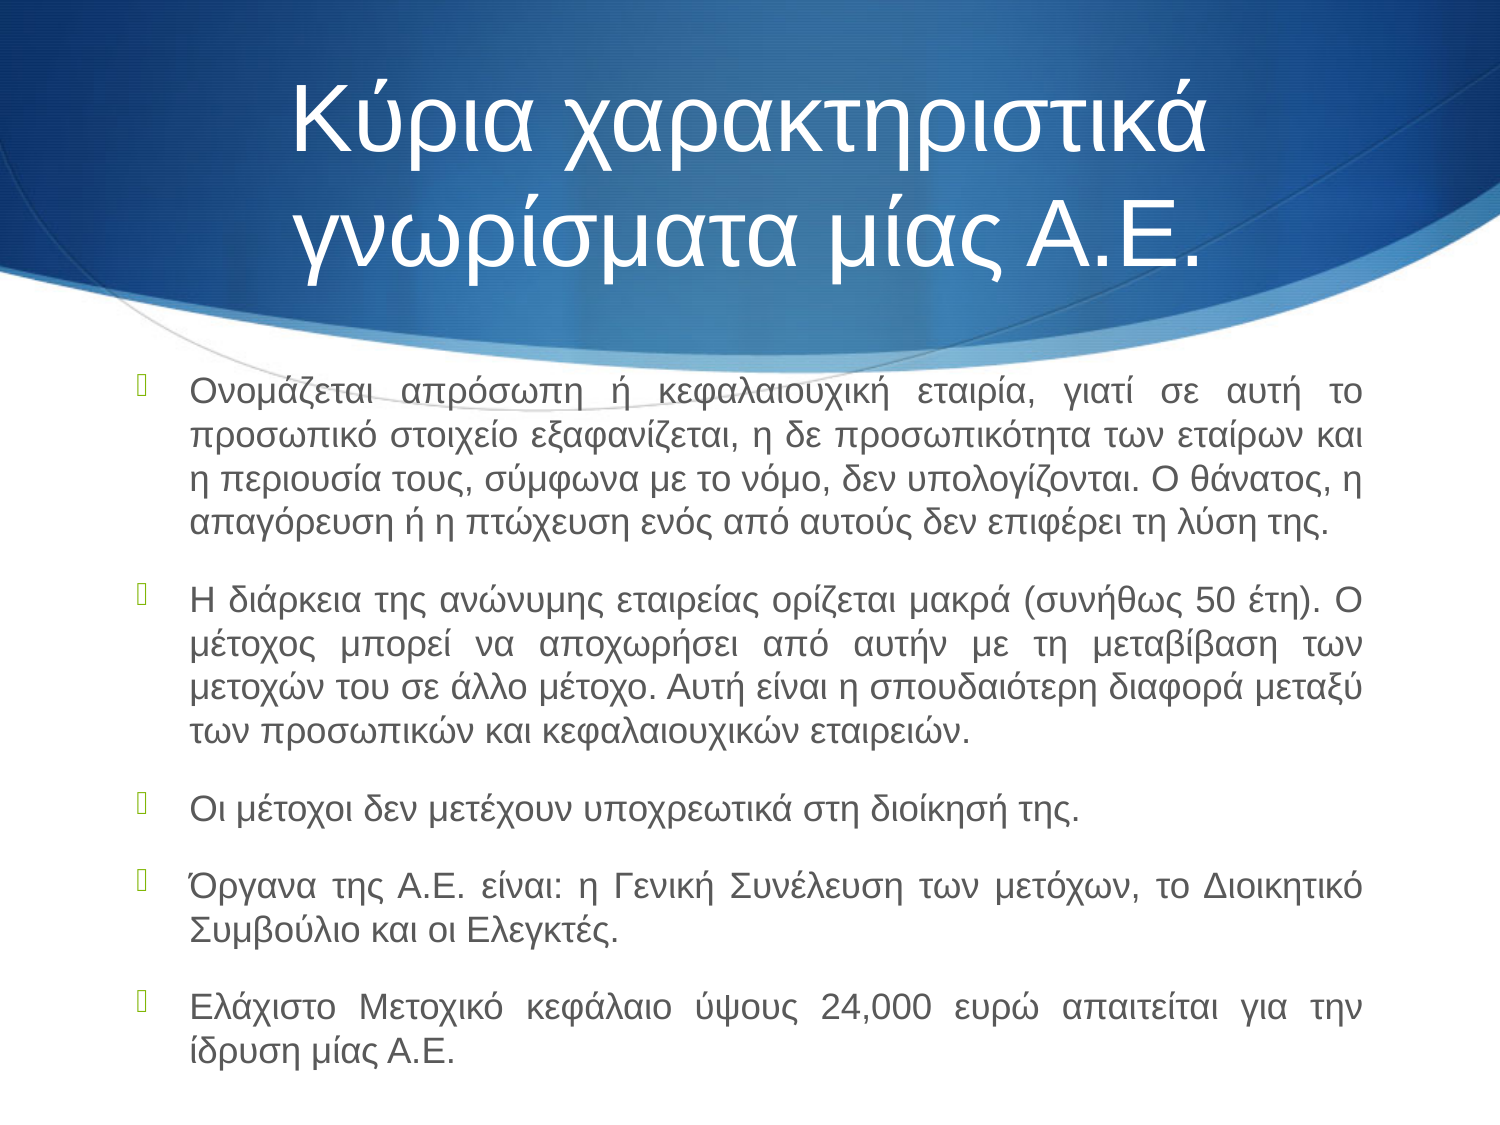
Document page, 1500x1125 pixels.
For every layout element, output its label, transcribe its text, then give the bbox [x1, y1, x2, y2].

picture [0, 0, 1500, 1125]
title Κύρια χαρακτηριστικά γνωρίσματα μίας Α.Ε. [75, 56, 1425, 284]
list Ονομάζεται απρόσωπη ή κεφαλαιουχική εταιρία, γιατί σε αυτή το προσωπικό στοιχείο εξαφανίζεται, η δε προσωπικότητα των εταίρων και η περιουσία τους, σύμφωνα με το νόμο, δεν υπολογίζονται. Ο θάνατος, η απαγόρευση ή η πτώχευση ενός από αυτούς δεν επιφέρει τη λύση της. Η διάρκεια της ανώνυμης εταιρείας ορίζεται μακρά (συνήθως 50 έτη). Ο μέτοχος μπορεί να αποχωρήσει από αυτήν με τη μεταβίβαση των μετοχών του σε άλλο μέτοχο. Αυτή είναι η σπουδαιότερη διαφορά μεταξύ των προσωπικών και κεφαλαιουχικών εταιρειών. Οι μέτοχοι δεν μετέχουν υποχρεωτικά στη διοίκησή της. Όργανα της Α.Ε. είναι: η Γενική Συνέλευση των μετόχων, το Διοικητικό Συμβούλιο και οι Ελεγκτές. Ελάχιστο Μετοχικό κεφάλαιο ύψους 24,000 ευρώ απαιτείται για την ίδρυση μίας Α.Ε. [121, 358, 1379, 1125]
